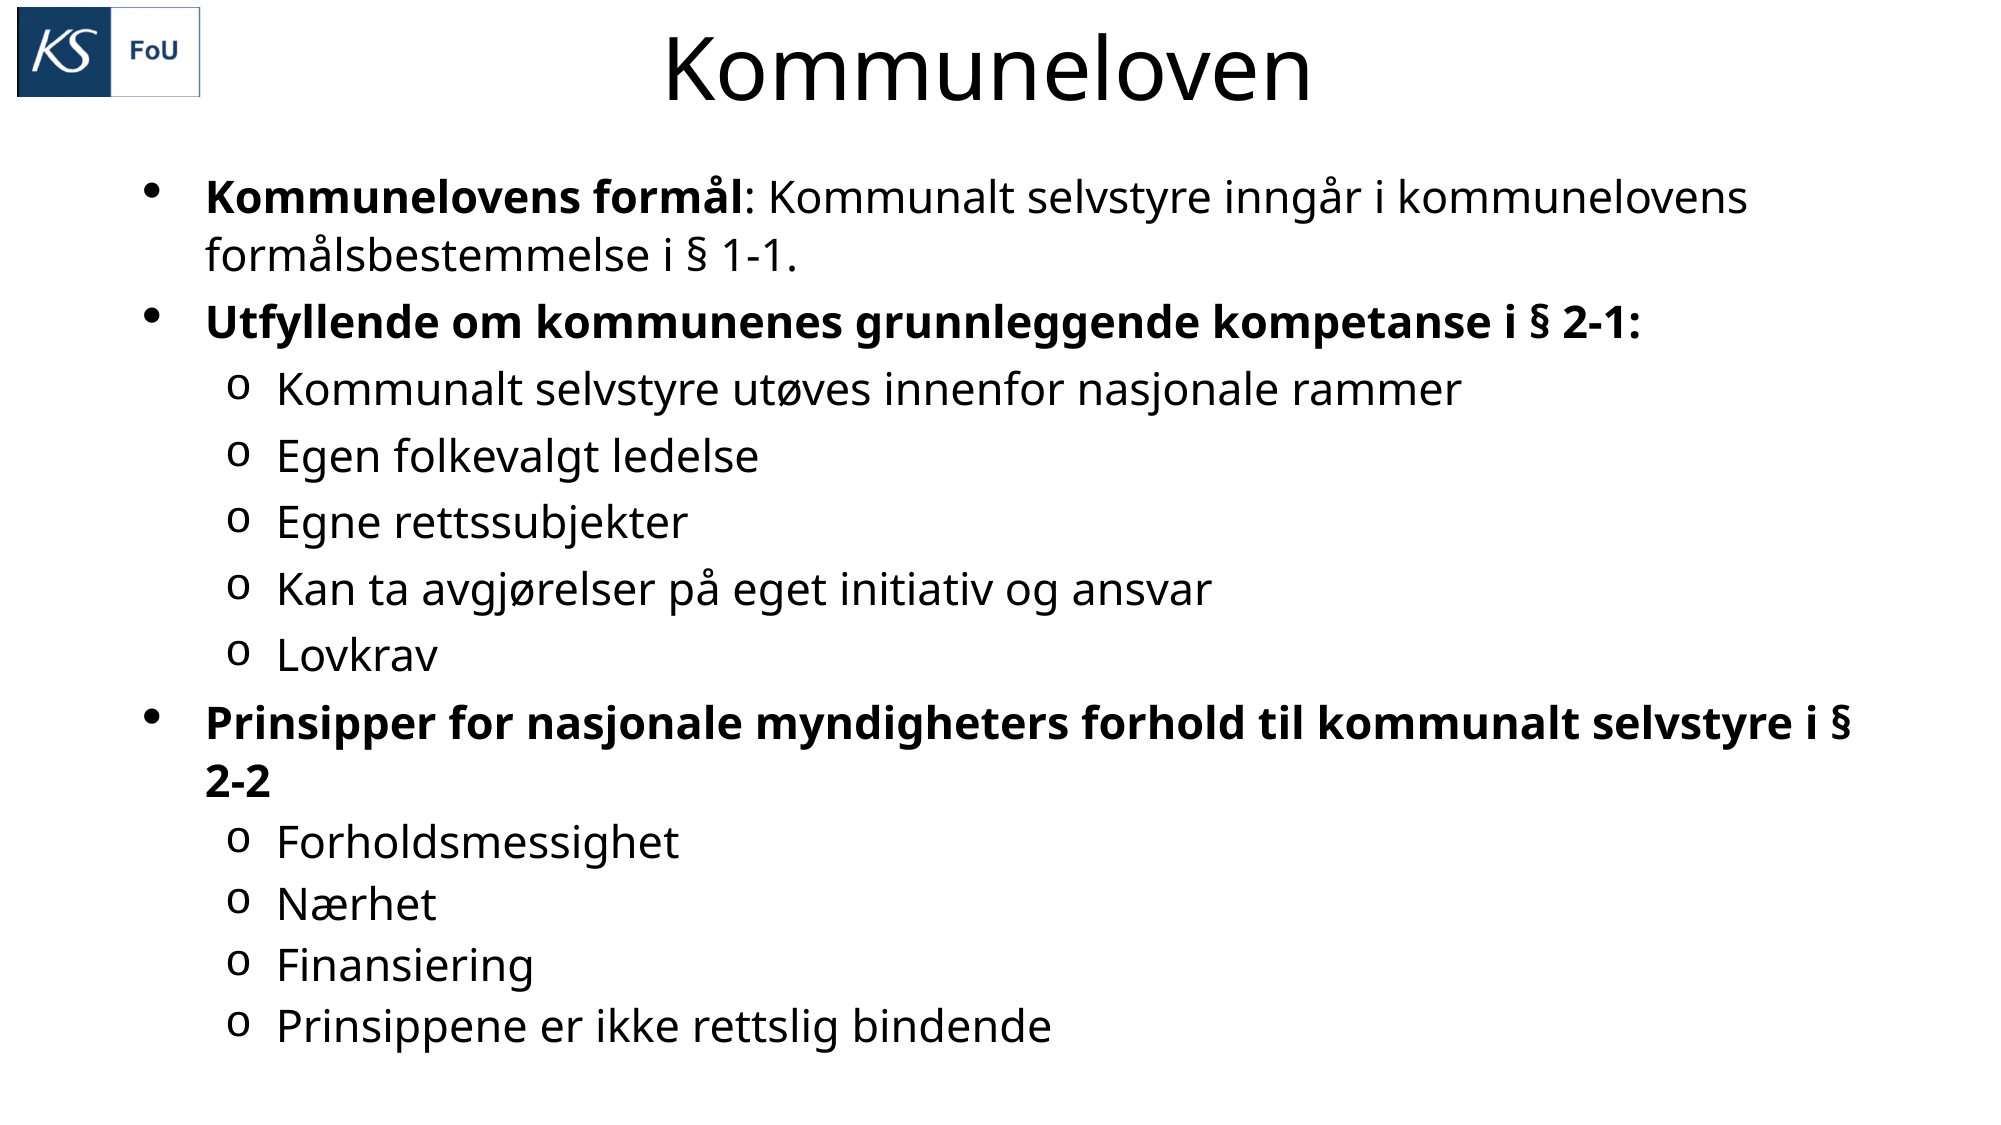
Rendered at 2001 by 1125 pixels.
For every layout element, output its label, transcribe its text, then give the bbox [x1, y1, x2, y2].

title Kommuneloven [137, 17, 1863, 128]
list Kommunelovens formål: Kommunalt selvstyre inngår i kommunelovens formålsbestemmelse i § 1-1. Utfyllende om kommunenes grunnleggende kompetanse i § 2-1: Kommunalt selvstyre utøves innenfor nasjonale rammer Egen folkevalgt ledelse Egne rettssubjekter Kan ta avgjørelser på eget initiativ og ansvar Lovkrav Prinsipper for nasjonale myndigheters forhold til kommunalt selvstyre i § 2-2 Forholdsmessighet Nærhet Finansiering Prinsippene er ikke rettslig bindende [129, 157, 1871, 1080]
picture [0, 0, 211, 101]
